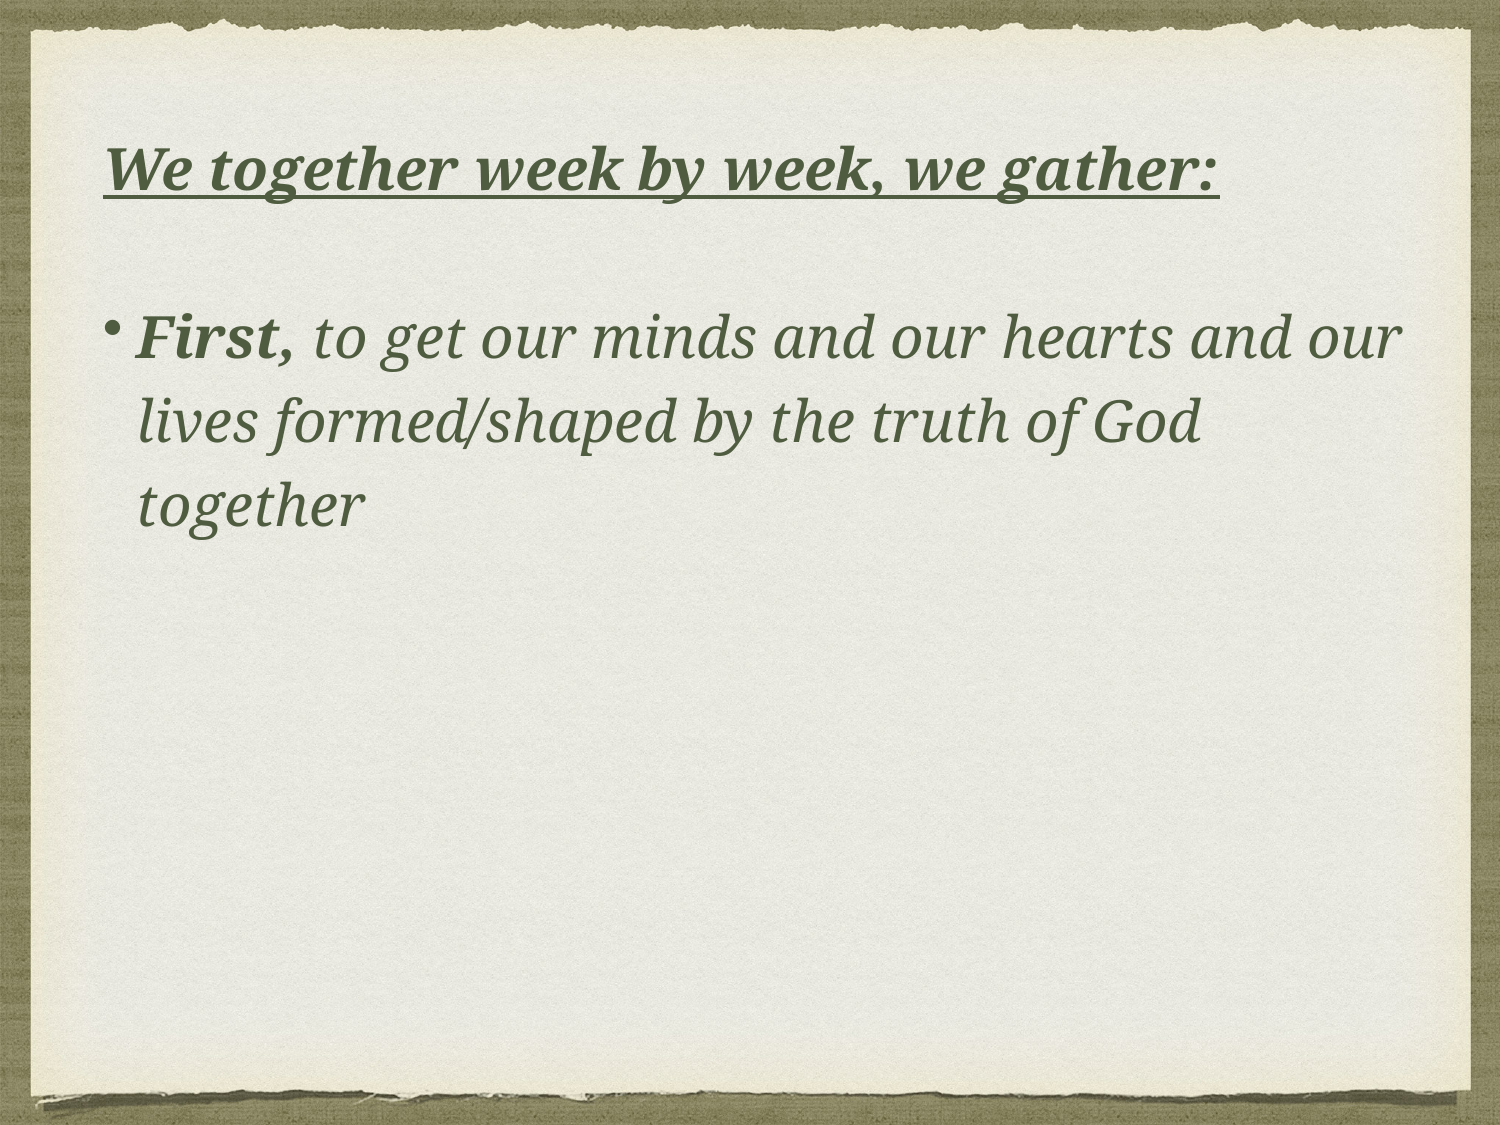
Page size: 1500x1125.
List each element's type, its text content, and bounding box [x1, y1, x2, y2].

list We together week by week, we gather: First, to get our minds and our hearts and our lives formed/shaped by the truth of God together [96, 111, 1431, 1014]
picture [0, 0, 1500, 1125]
